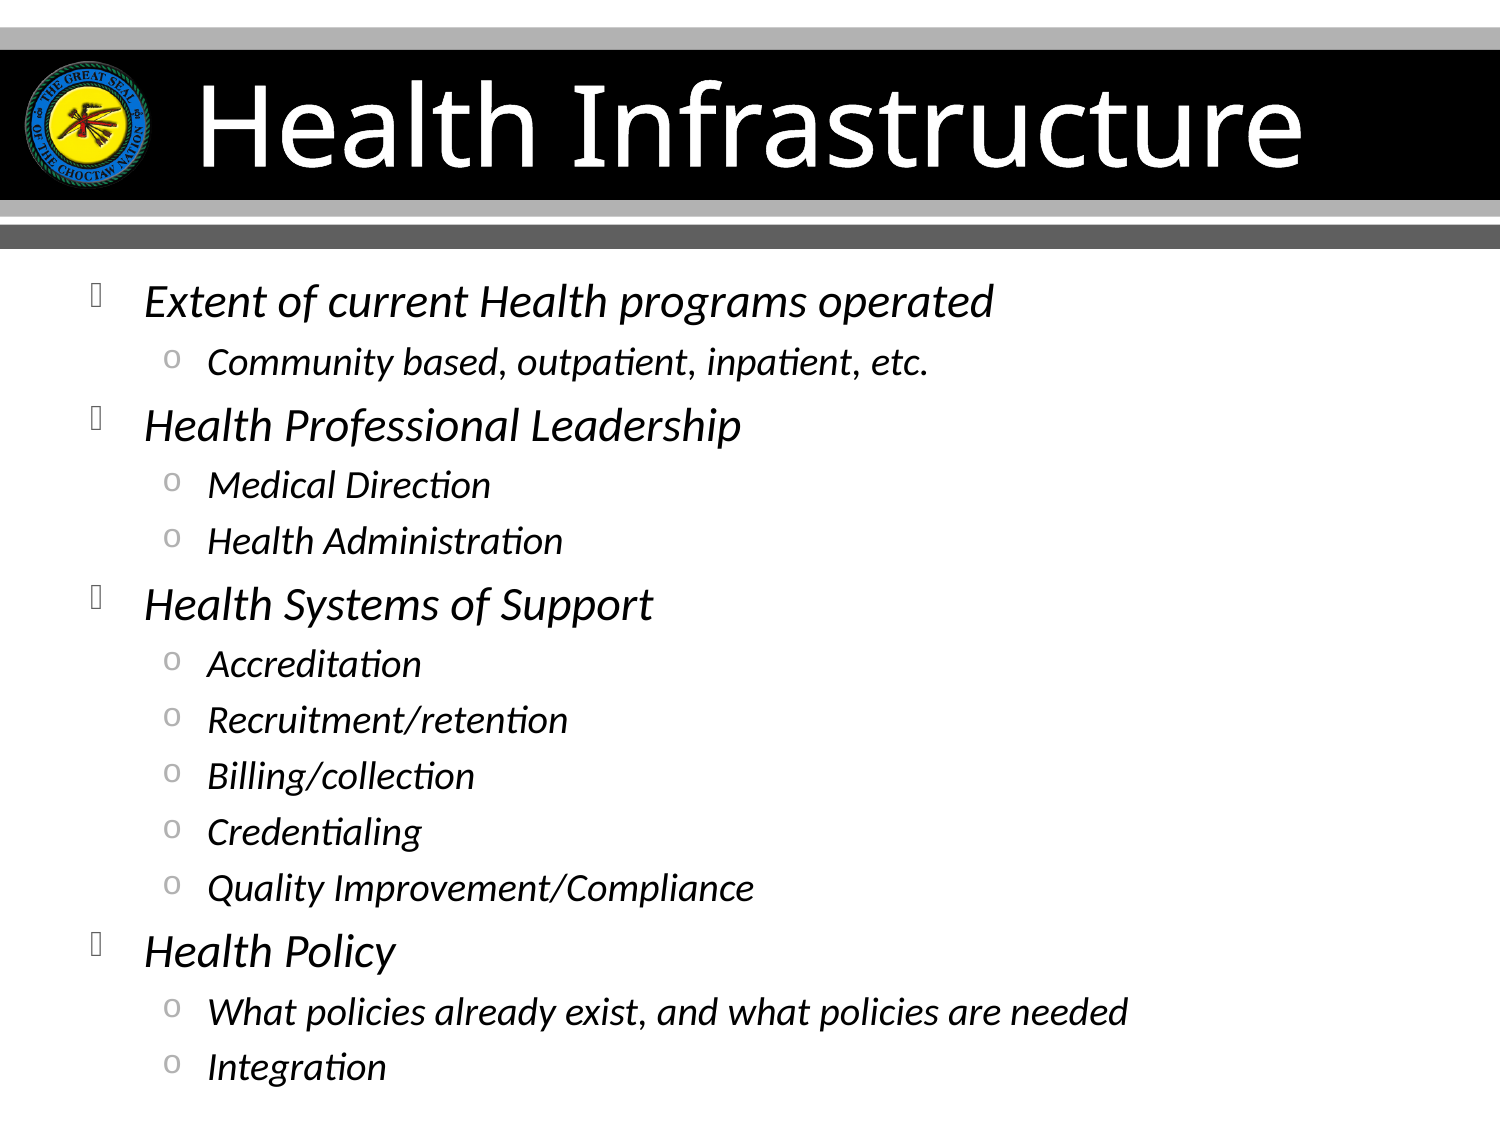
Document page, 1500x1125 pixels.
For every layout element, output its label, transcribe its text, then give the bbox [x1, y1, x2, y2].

text_box [1425, 48, 1500, 202]
list Extent of current Health programs operated Community based, outpatient, inpatient, etc. Health Professional Leadership Medical Direction Health Administration Health Systems of Support Accreditation Recruitment/retention Billing/collection Credentialing Quality Improvement/Compliance Health Policy What policies already exist, and what policies are needed Integration [75, 262, 1425, 1104]
picture [24, 61, 152, 189]
title Health Infrastructure [75, 29, 1425, 213]
text_box [0, 48, 75, 202]
